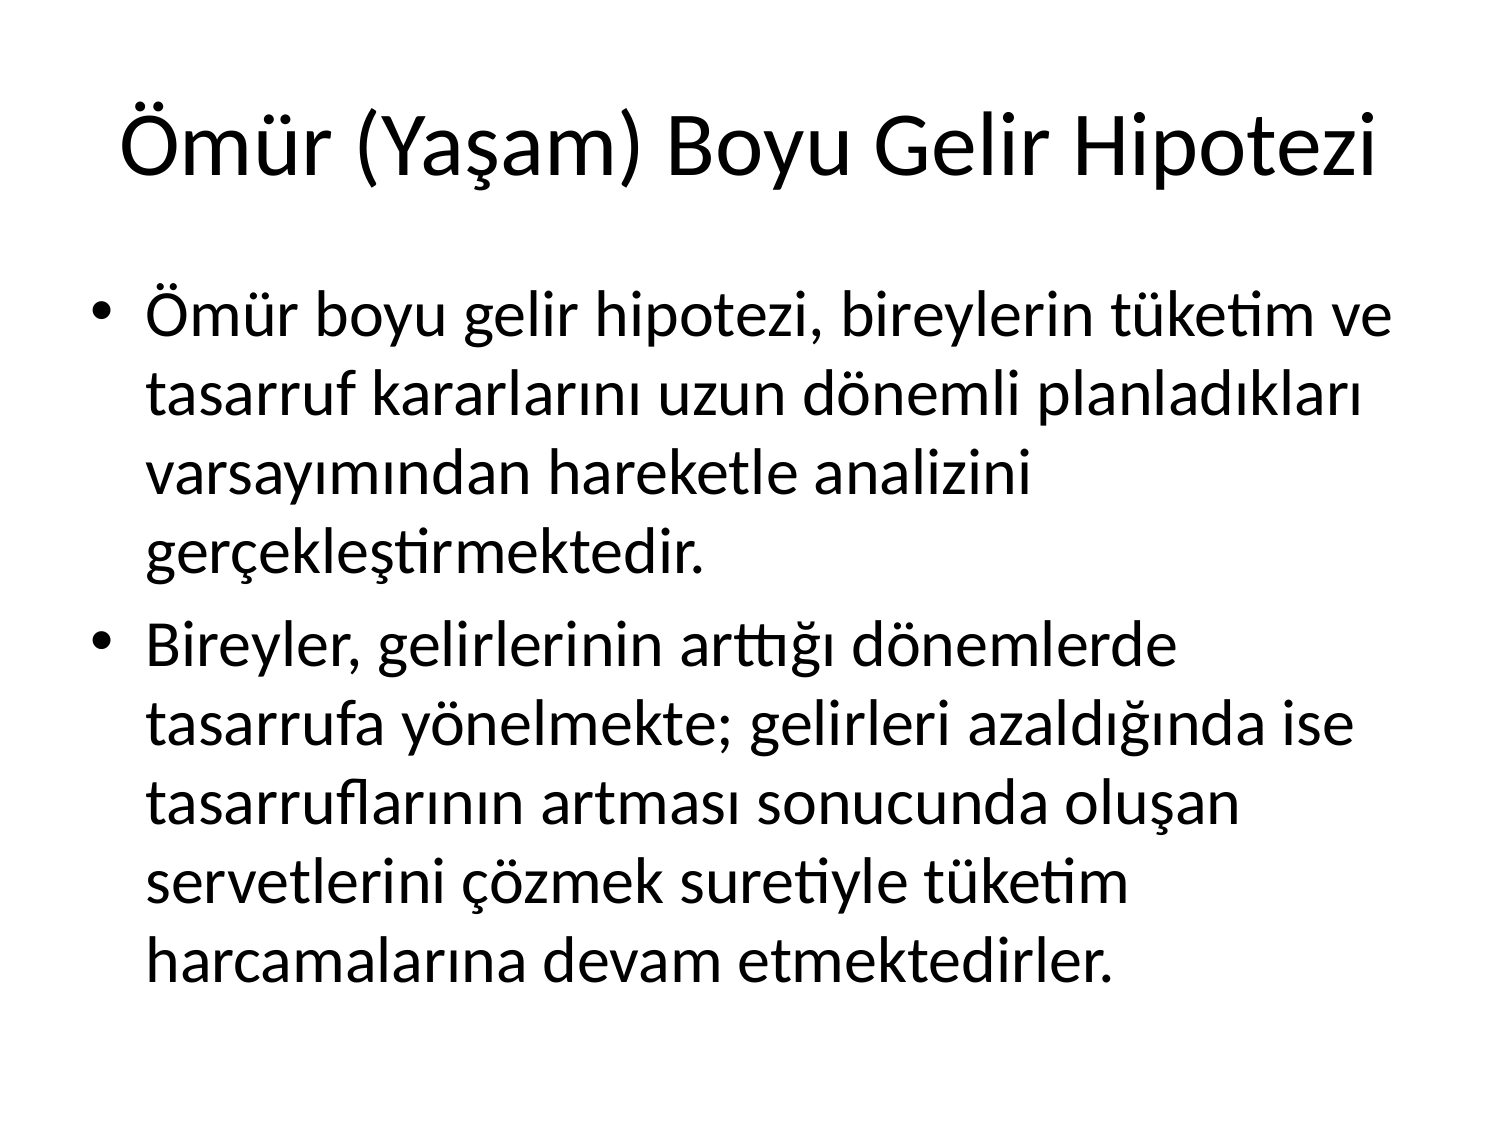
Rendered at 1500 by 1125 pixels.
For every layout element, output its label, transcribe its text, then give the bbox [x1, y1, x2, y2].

list Ömür boyu gelir hipotezi, bireylerin tüketim ve tasarruf kararlarını uzun dönemli planladıkları varsayımından hareketle analizini gerçekleştirmektedir. Bireyler, gelirlerinin arttığı dönemlerde tasarrufa yönelmekte; gelirleri azaldığında ise tasarruflarının artması sonucunda oluşan servetlerini çözmek suretiyle tüketim harcamalarına devam etmektedirler. [75, 262, 1425, 1005]
title Ömür (Yaşam) Boyu Gelir Hipotezi [75, 45, 1425, 233]
